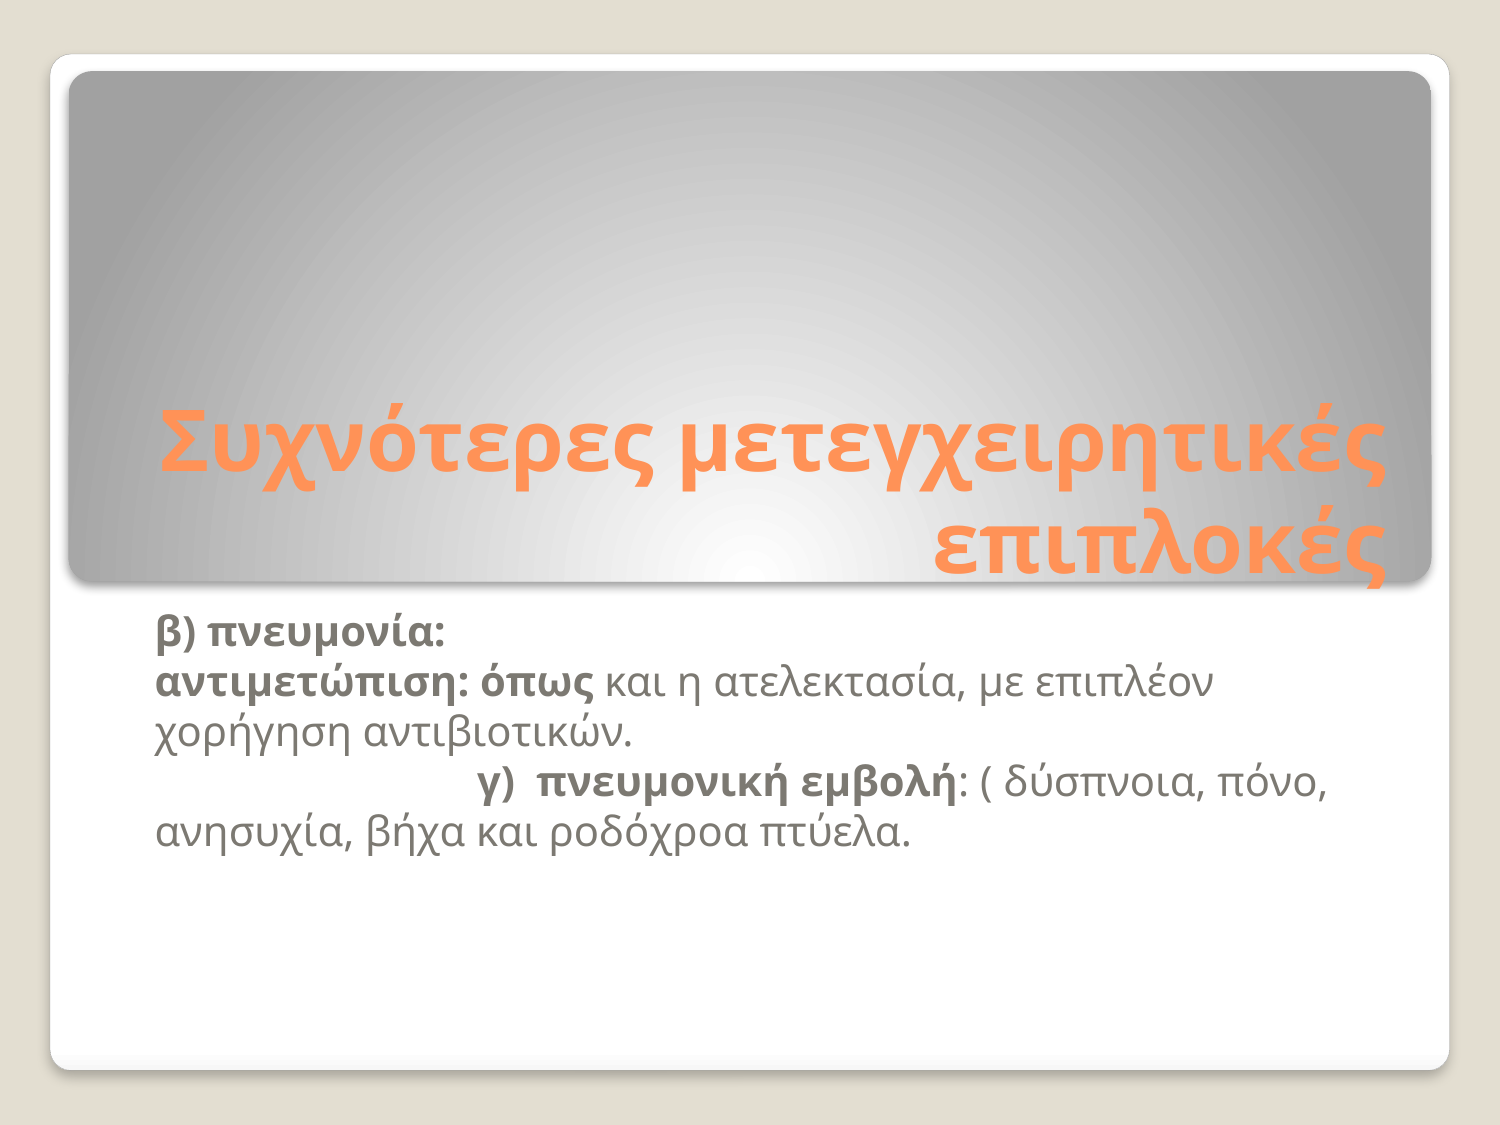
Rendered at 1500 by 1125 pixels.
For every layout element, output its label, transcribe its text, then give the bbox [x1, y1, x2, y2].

title Συχνότερες μετεγχειρητικές επιπλοκές [118, 298, 1394, 599]
subtitle β) πνευμονία: αντιμετώπιση: όπως και η ατελεκτασία, με επιπλέον χορήγηση αντιβιοτικών. γ) πνευμονική εμβολή: ( δύσπνοια, πόνο, ανησυχία, βήχα και ροδόχροα πτύελα. [118, 604, 1394, 755]
